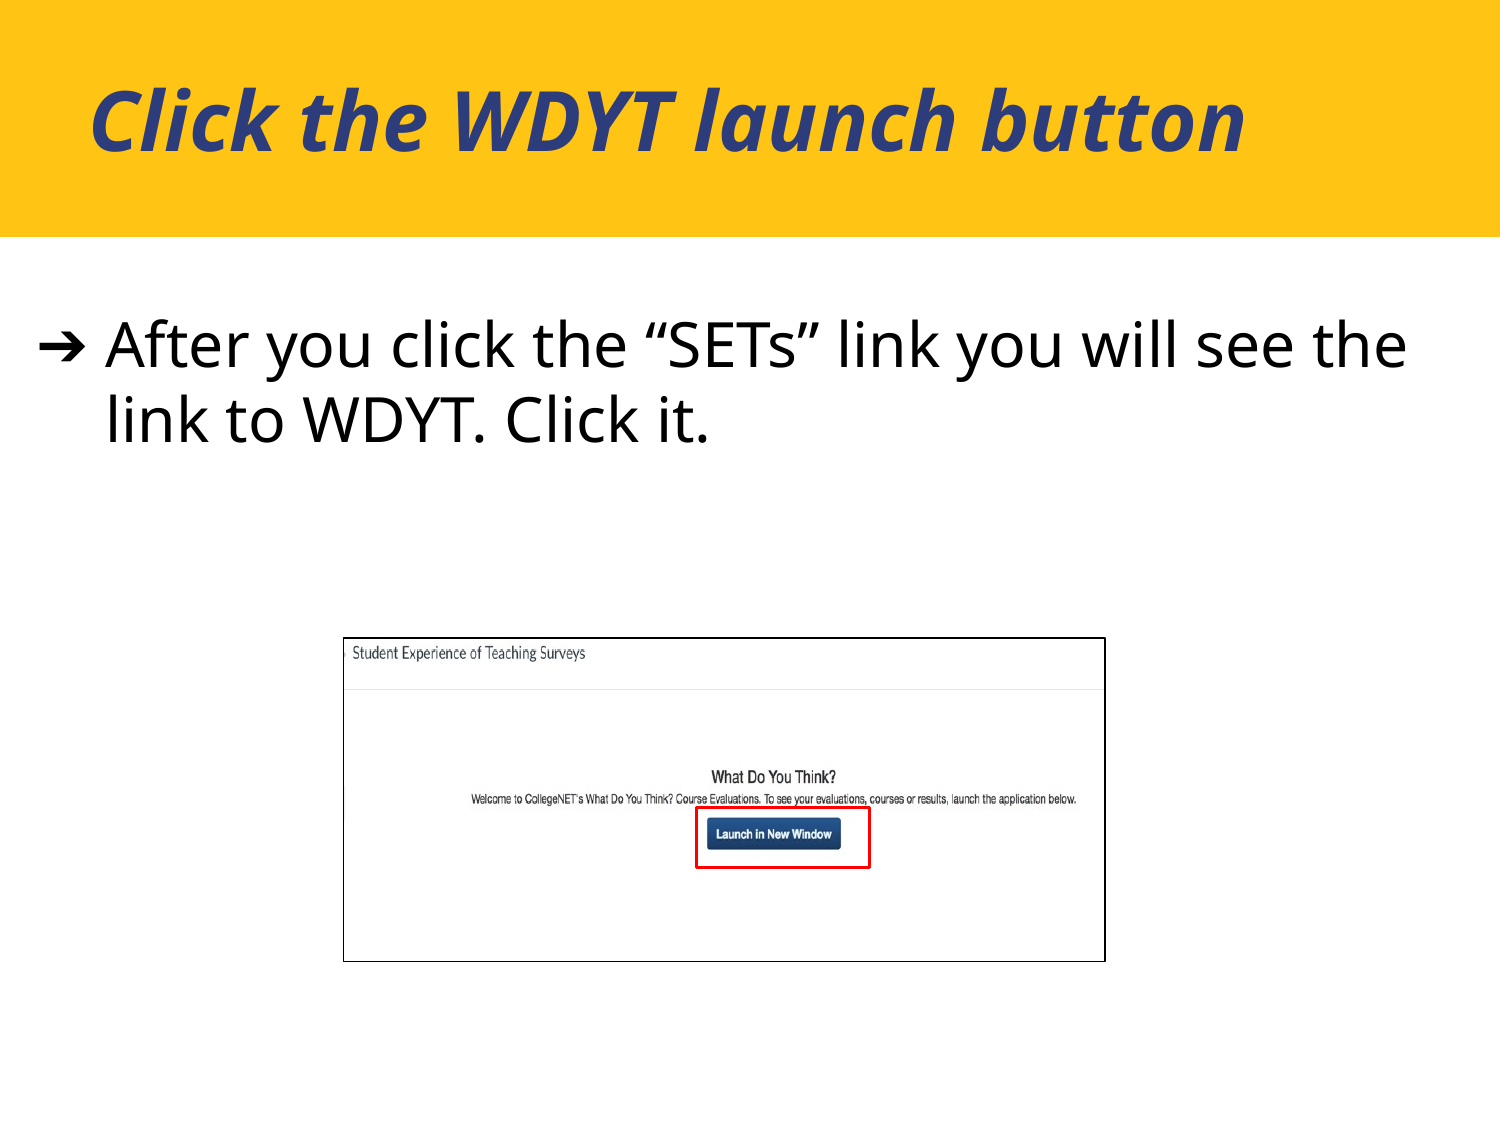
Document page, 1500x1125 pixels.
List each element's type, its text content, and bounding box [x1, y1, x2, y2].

text_box [0, 0, 1500, 237]
text_box After you click the “SETs” link you will see the link to WDYT. Click it. [15, 297, 1500, 692]
picture [343, 638, 1105, 962]
text_box Click the WDYT launch button [73, 60, 1467, 177]
